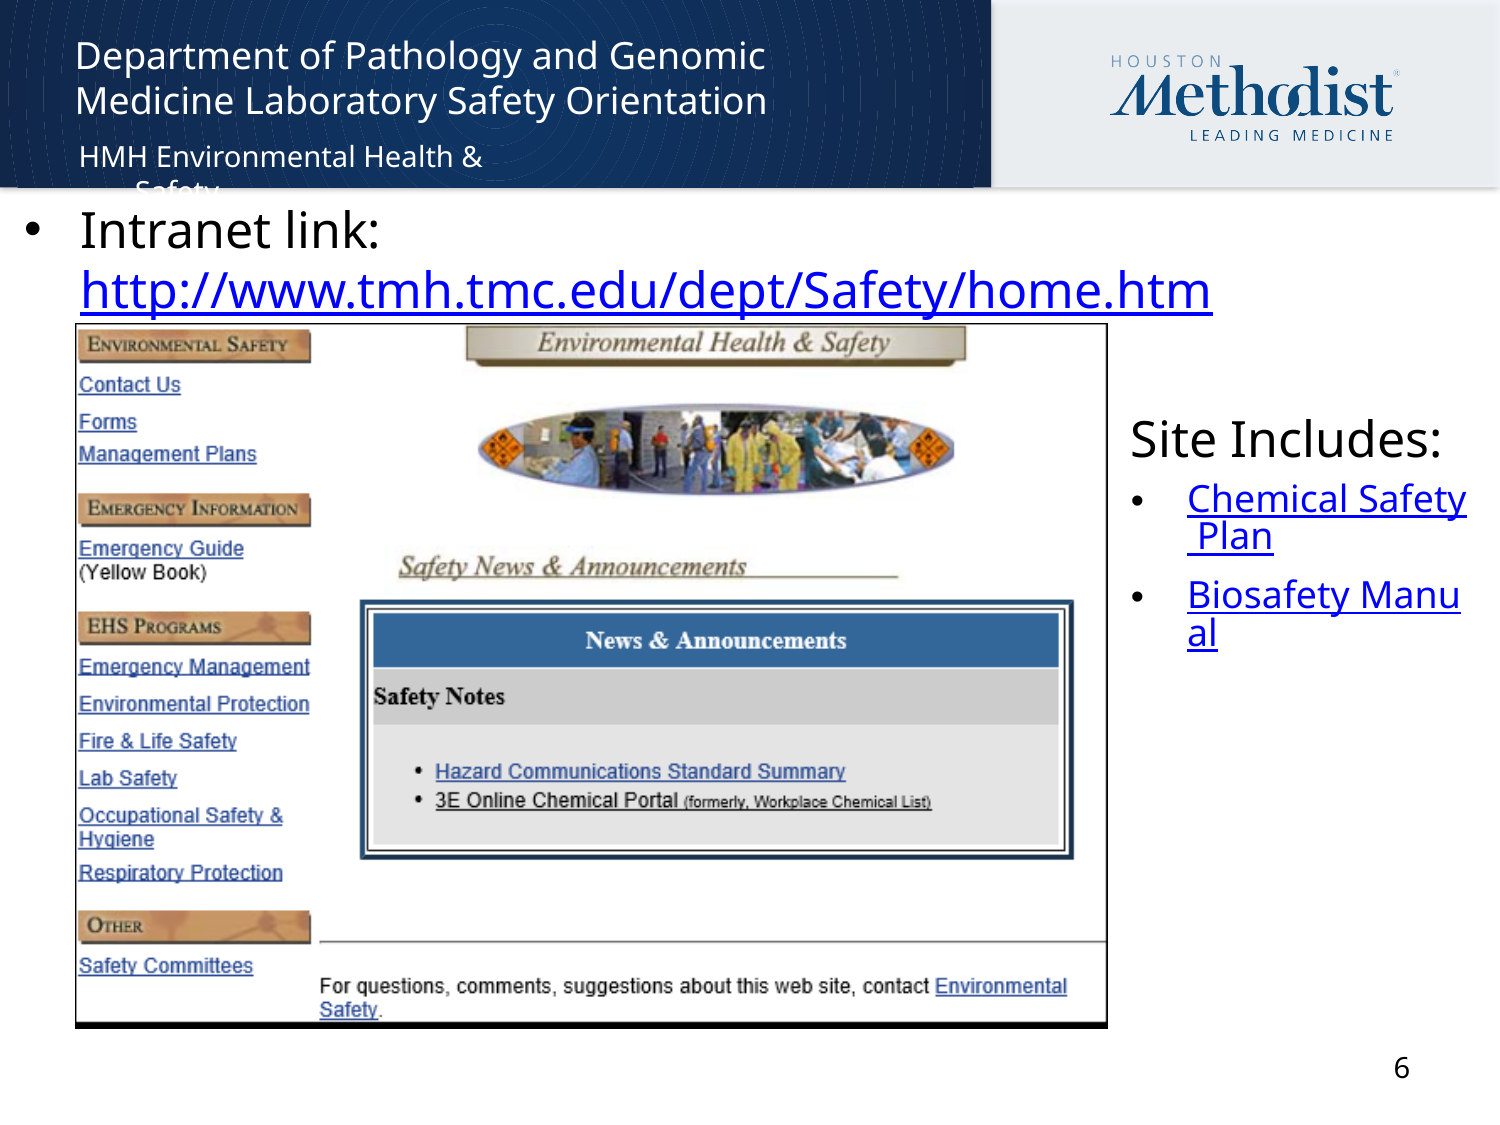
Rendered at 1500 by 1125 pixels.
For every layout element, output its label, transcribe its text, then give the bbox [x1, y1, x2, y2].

list Intranet link: http://www.tmh.tmc.edu/dept/Safety/home.htm [9, 190, 1351, 403]
text_box Site Includes: Chemical Safety Plan Biosafety Manual [1116, 400, 1491, 670]
title Department of Pathology and Genomic Medicine Laboratory Safety Orientation [59, 24, 940, 191]
picture [75, 323, 1108, 1029]
list HMH Environmental Health & Safety [63, 130, 561, 191]
picture [1110, 55, 1400, 141]
